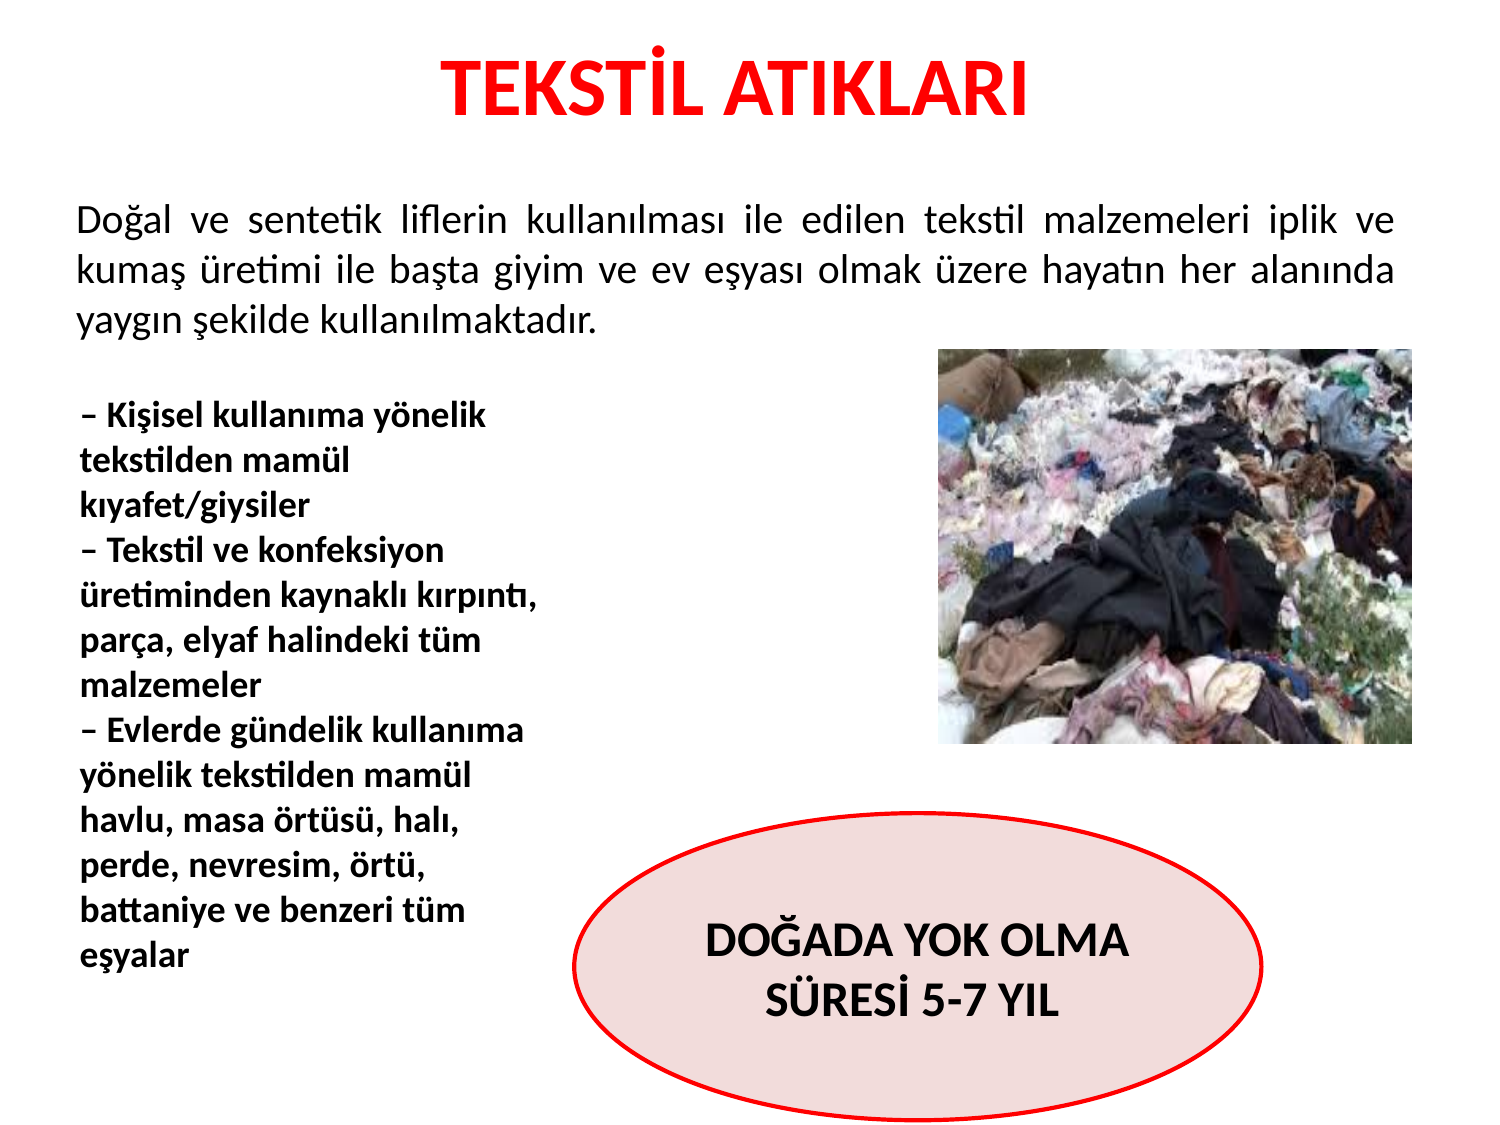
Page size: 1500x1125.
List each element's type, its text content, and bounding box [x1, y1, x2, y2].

list Doğal ve sentetik liflerin kullanılması ile edilen tekstil malzemeleri iplik ve kumaş üretimi ile başta giyim ve ev eşyası olmak üzere hayatın her alanında yaygın şekilde kullanılmaktadır. [60, 184, 1411, 303]
picture [938, 349, 1412, 744]
text_box DOĞADA YOK OLMA SÜRESİ 5-7 YIL [572, 811, 1264, 1123]
text_box – Kişisel kullanıma yönelik tekstilden mamül kıyafet/giysiler – Tekstil ve konfeksiyon üretiminden kaynaklı kırpıntı, parça, elyaf halindeki tüm malzemeler – Evlerde gündelik kullanıma yönelik tekstilden mamül havlu, masa örtüsü, halı, perde, nevresim, örtü, battaniye ve benzeri tüm eşyalar [64, 382, 573, 983]
title TEKSTİL ATIKLARI [60, 19, 1411, 145]
